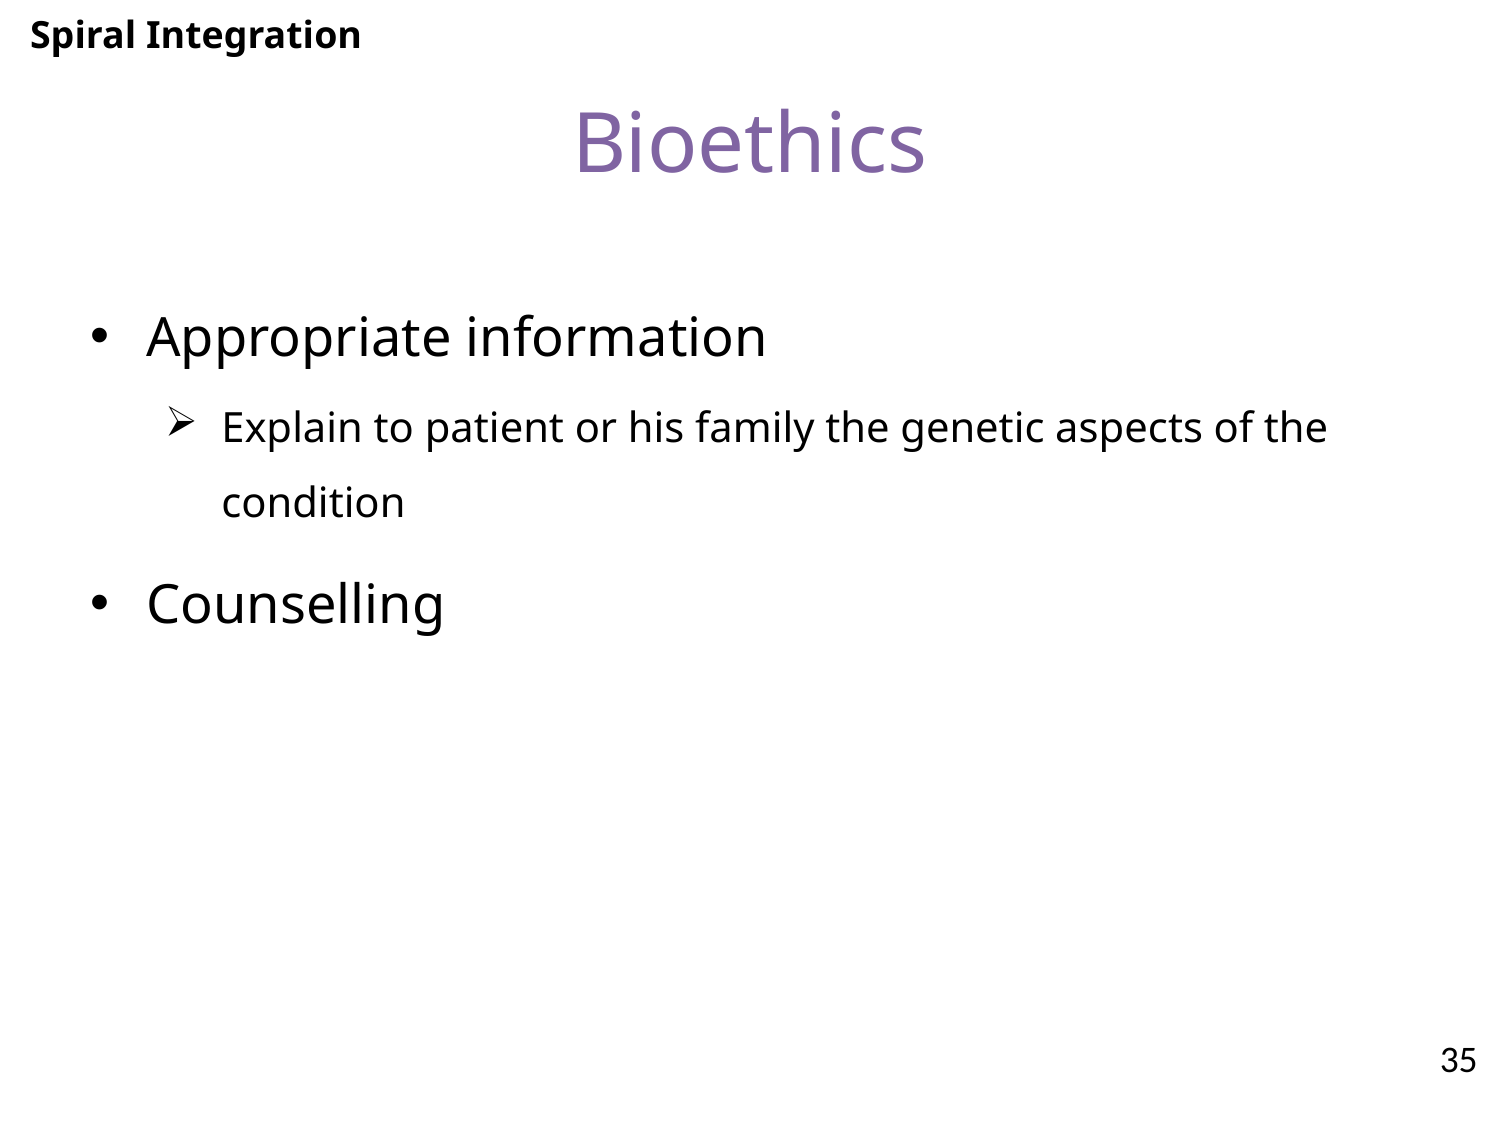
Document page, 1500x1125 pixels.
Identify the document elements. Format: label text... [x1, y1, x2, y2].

text_box Spiral Integration [15, 8, 378, 65]
list Appropriate information Explain to patient or his family the genetic aspects of the condition Counselling [75, 262, 1425, 1005]
slide_number 35 [1425, 1027, 1500, 1088]
title Bioethics [75, 45, 1425, 233]
